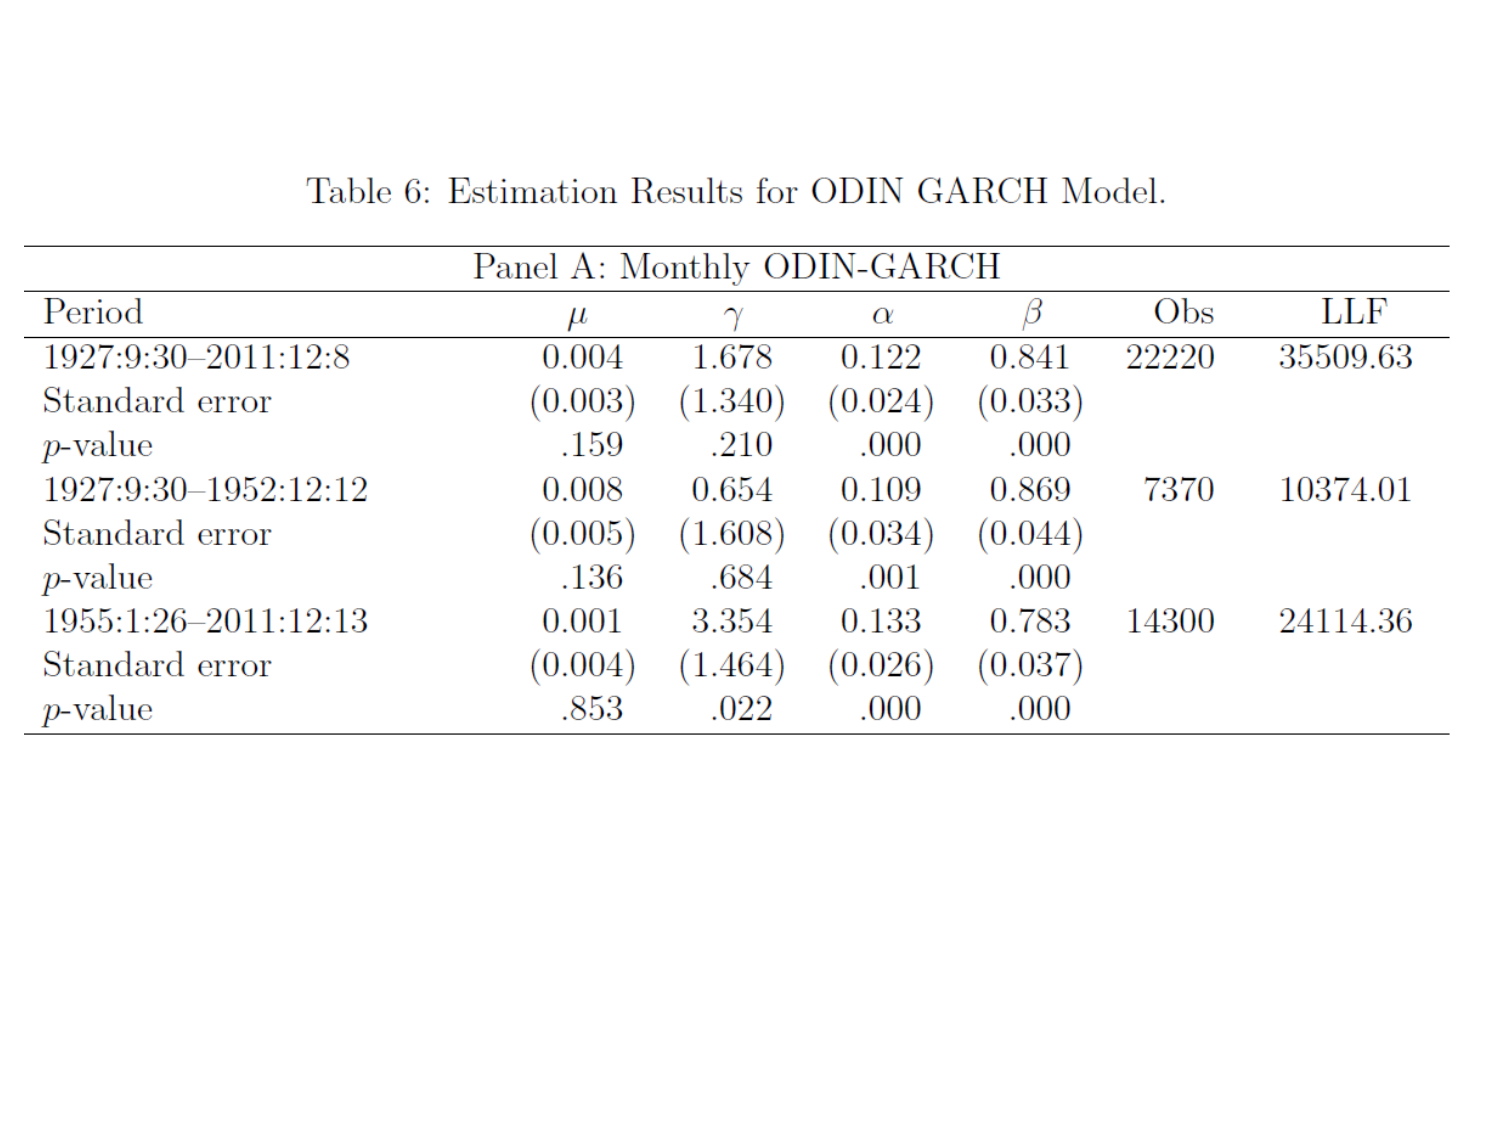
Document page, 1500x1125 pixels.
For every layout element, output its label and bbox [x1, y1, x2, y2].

picture [24, 174, 1491, 737]
